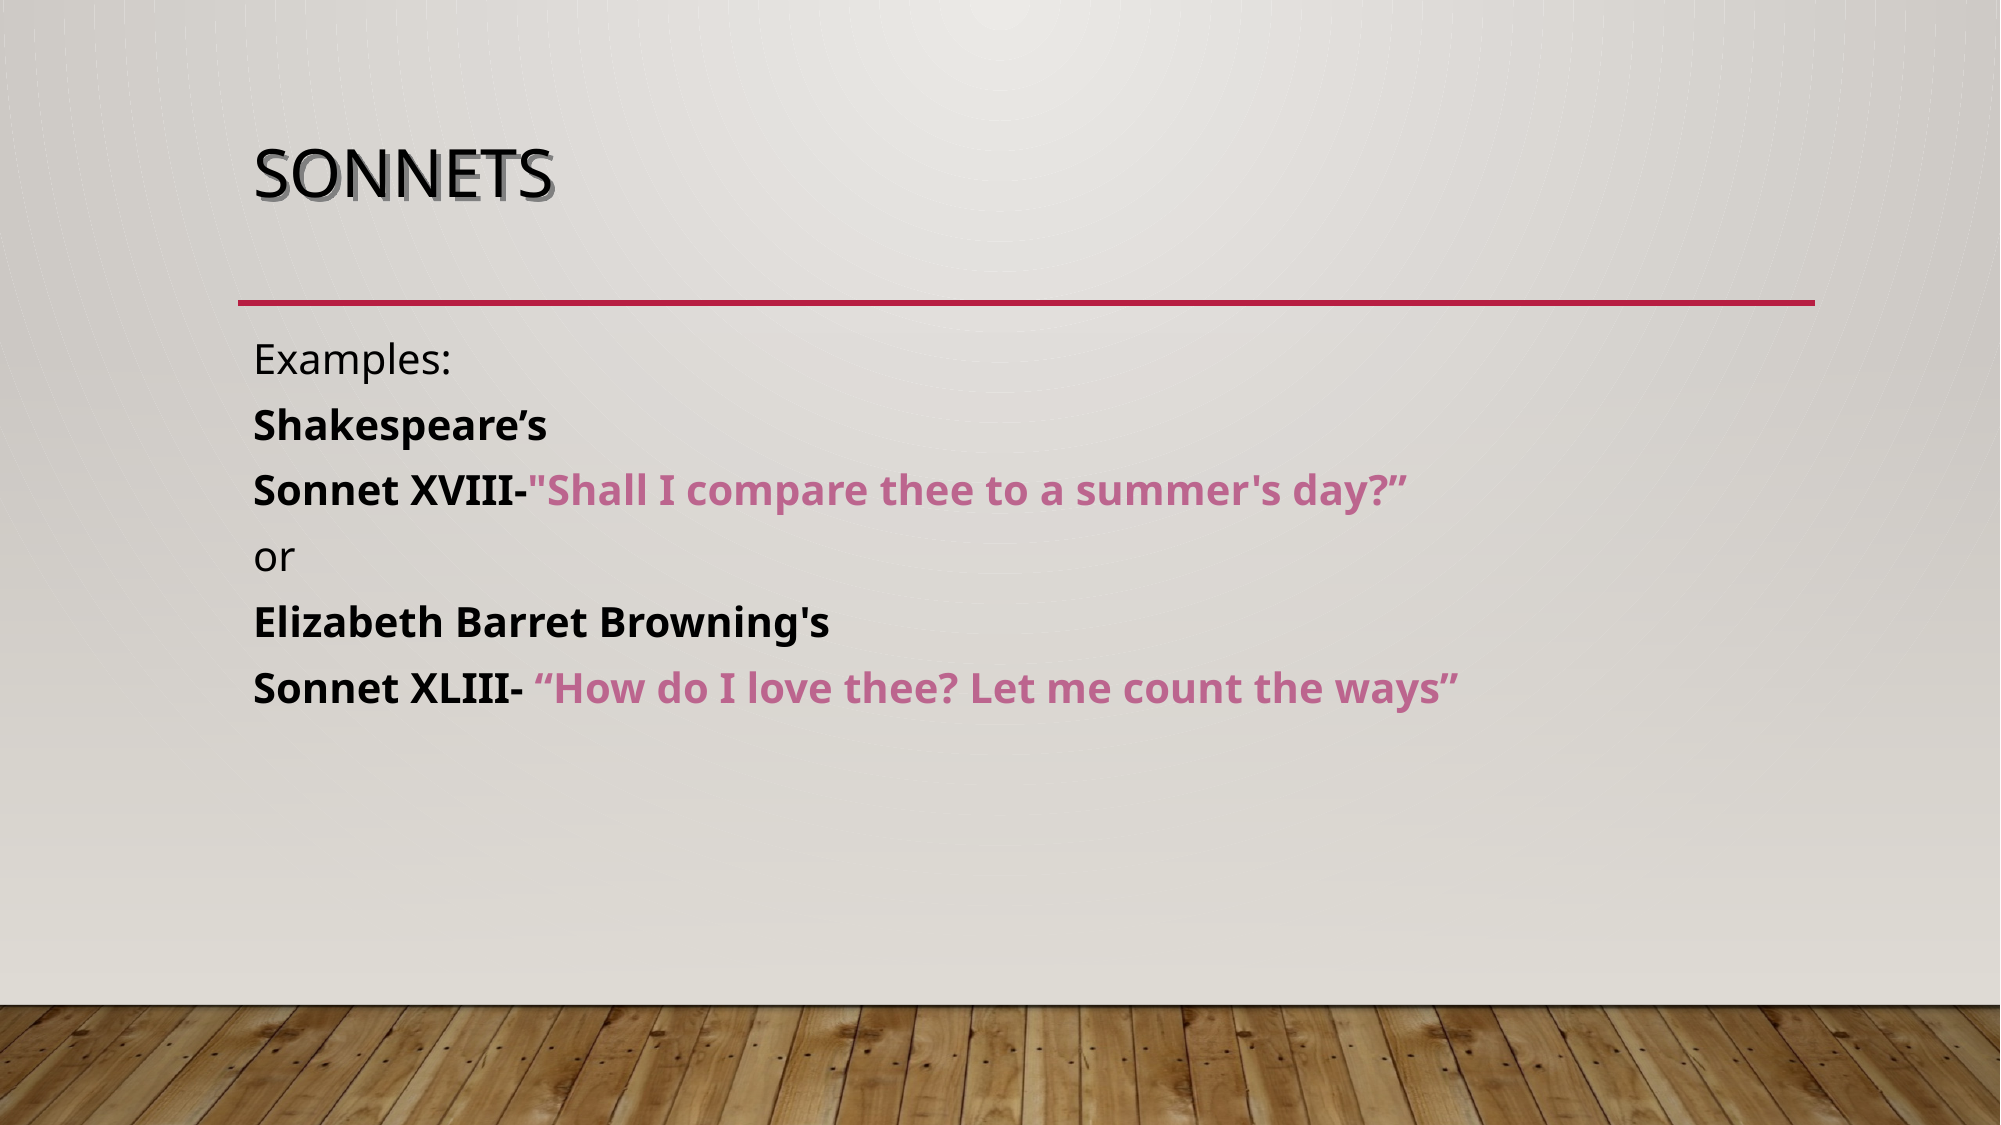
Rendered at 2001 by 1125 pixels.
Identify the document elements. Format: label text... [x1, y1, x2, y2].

list Examples: Shakespeare’s Sonnet XVIII-"Shall I compare thee to a summer's day?” or Elizabeth Barret Browning's Sonnet XLIII- “How do I love thee? Let me count the ways” [238, 330, 1814, 897]
picture [0, 1005, 2000, 1125]
title Sonnets [238, 131, 1814, 305]
